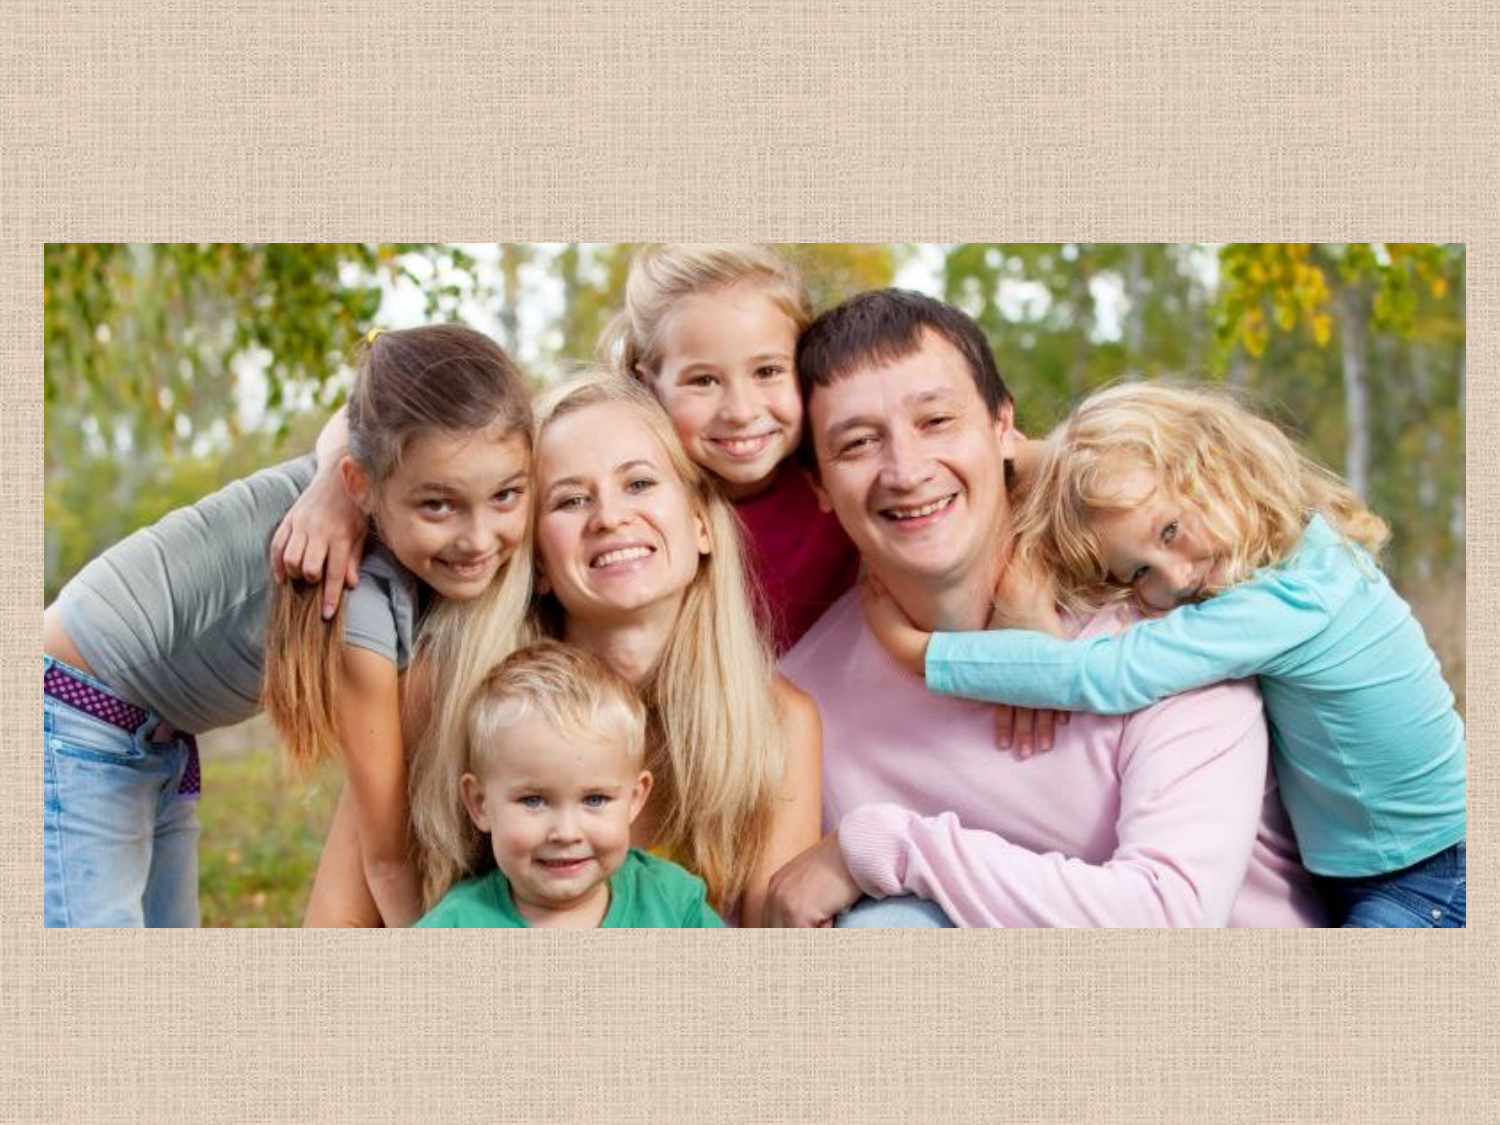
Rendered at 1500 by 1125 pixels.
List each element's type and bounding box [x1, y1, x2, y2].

list [44, 243, 1466, 928]
